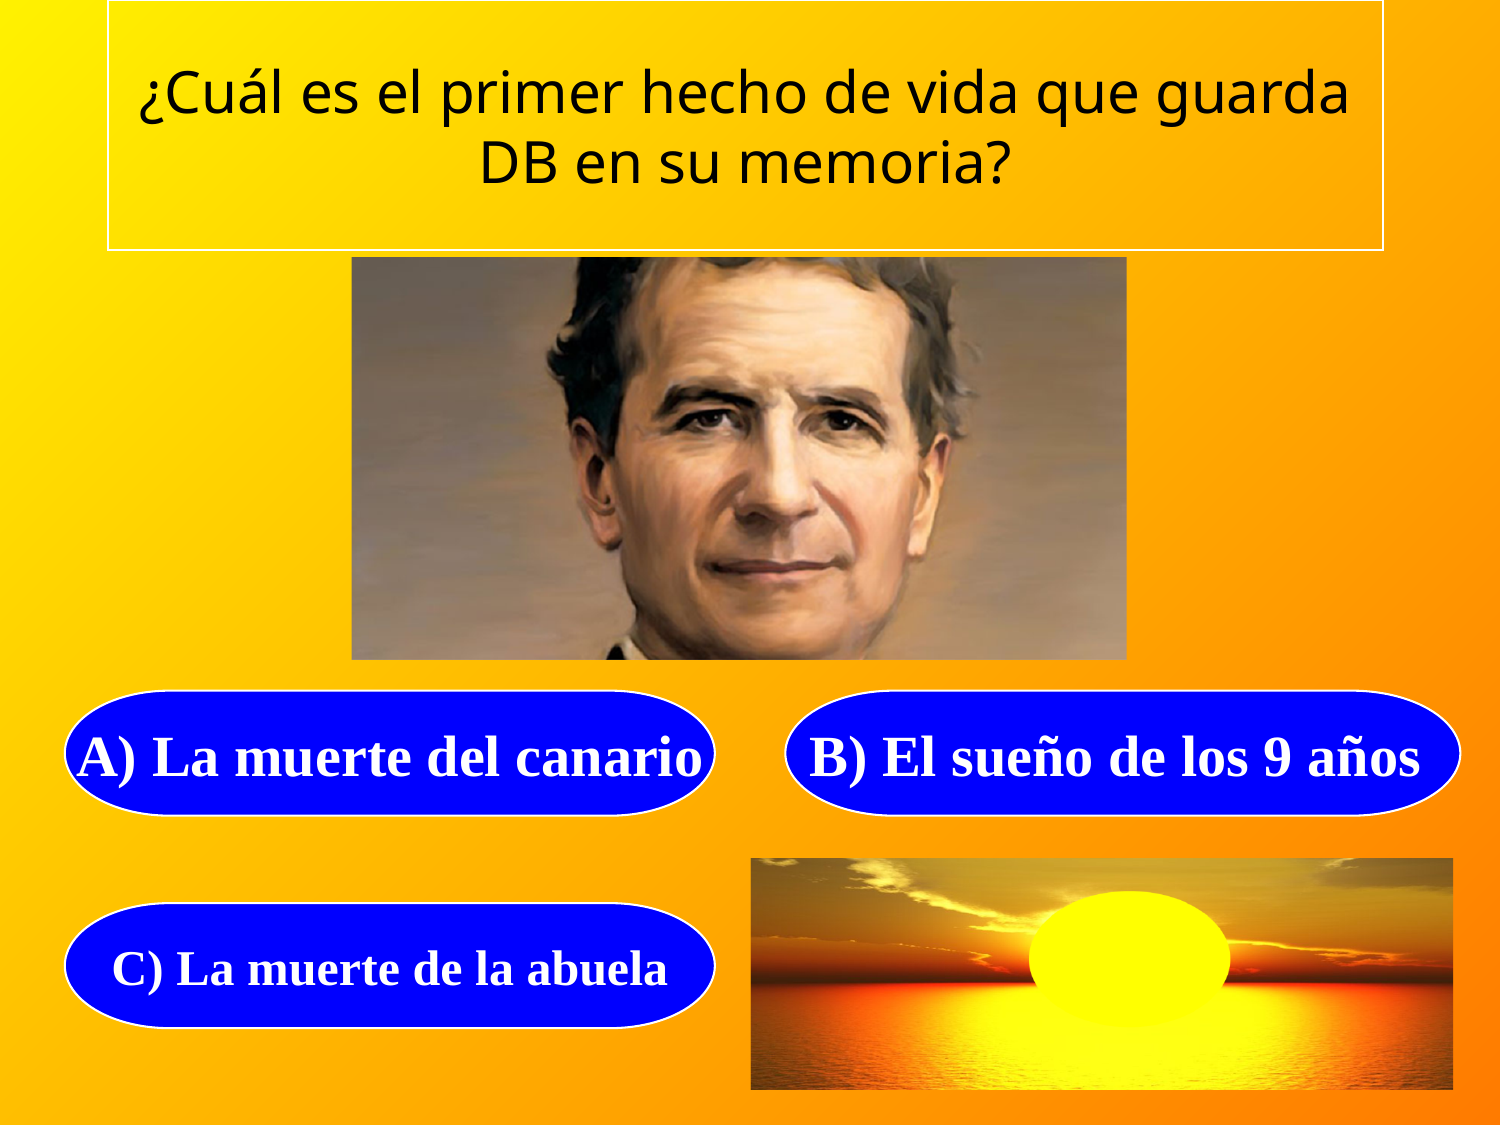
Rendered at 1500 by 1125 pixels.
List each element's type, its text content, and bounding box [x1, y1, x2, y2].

text_box B) El sueño de los 9 años [785, 690, 1461, 816]
picture [749, 858, 1454, 1091]
text_box A) La muerte del canario [64, 690, 715, 816]
picture [351, 257, 1127, 660]
text_box C) La muerte de la abuela [64, 903, 715, 1029]
title ¿Cuál es el primer hecho de vida que guarda DB en su memoria? [107, 0, 1384, 251]
